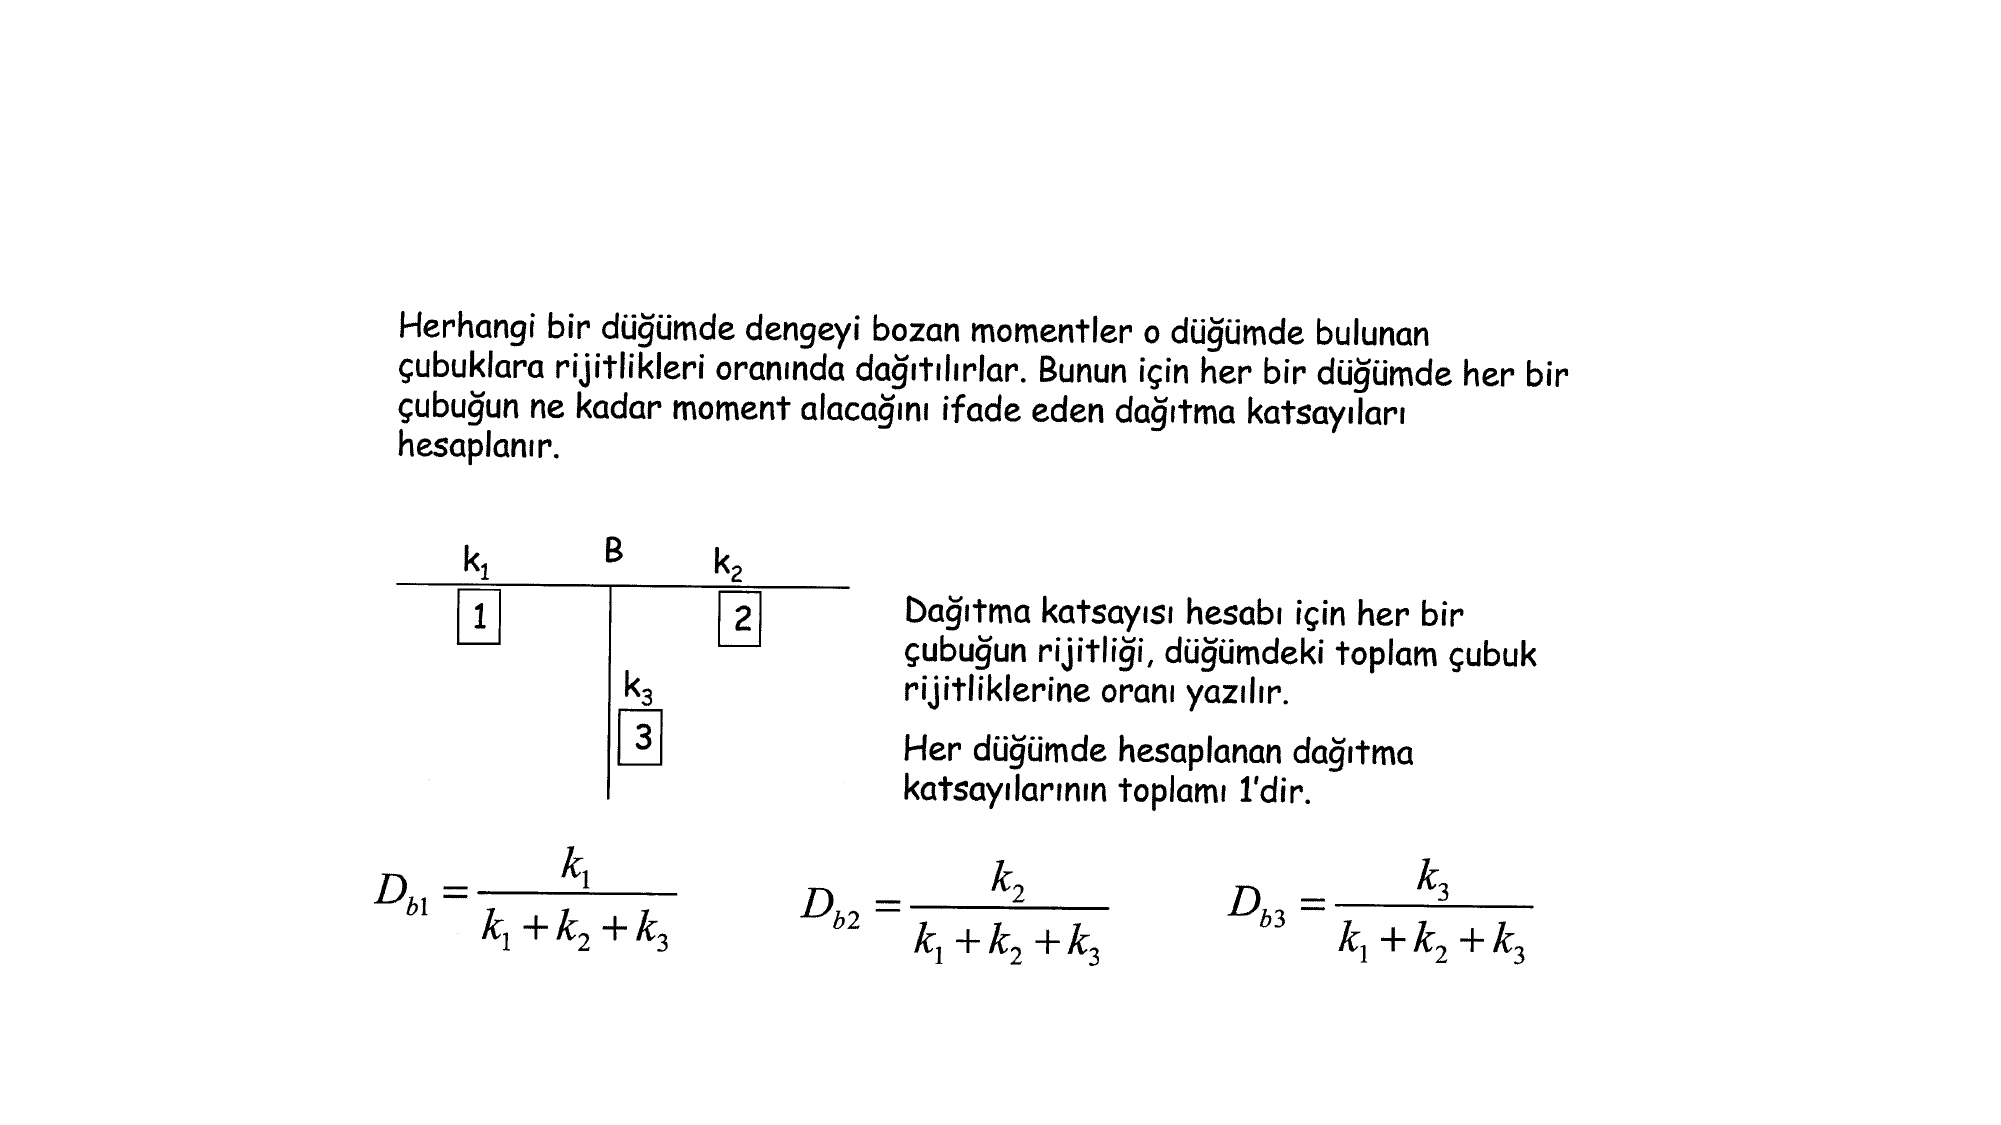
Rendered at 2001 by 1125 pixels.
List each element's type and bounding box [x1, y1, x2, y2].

list [371, 299, 1629, 1014]
